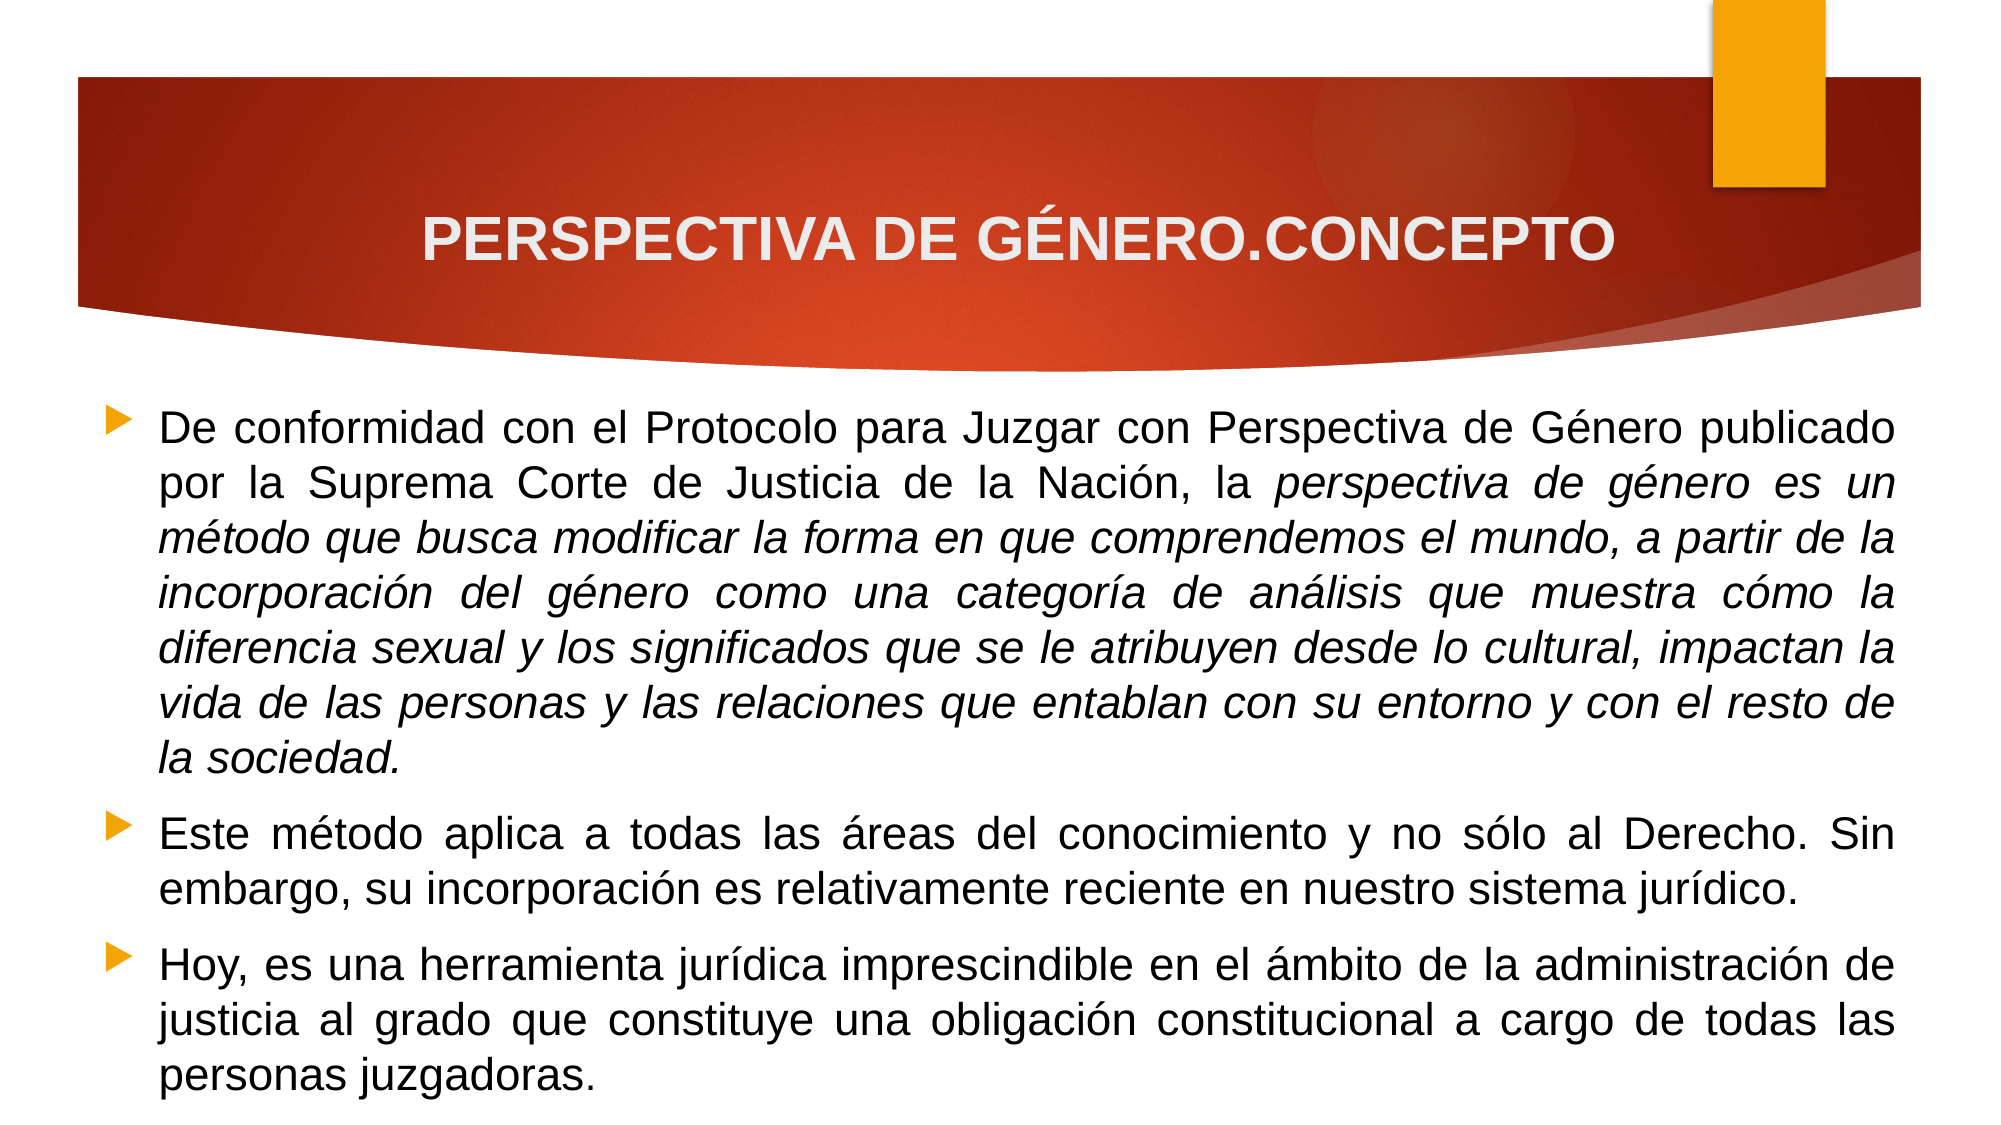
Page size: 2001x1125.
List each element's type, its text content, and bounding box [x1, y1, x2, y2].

title PERSPECTIVA DE GÉNERO.CONCEPTO [301, 175, 1739, 295]
list De conformidad con el Protocolo para Juzgar con Perspectiva de Género publicado por la Suprema Corte de Justicia de la Nación, la perspectiva de género es un método que busca modificar la forma en que comprendemos el mundo, a partir de la incorporación del género como una categoría de análisis que muestra cómo la diferencia sexual y los significados que se le atribuyen desde lo cultural, impactan la vida de las personas y las relaciones que entablan con su entorno y con el resto de la sociedad. Este método aplica a todas las áreas del conocimiento y no sólo al Derecho. Sin embargo, su incorporación es relativamente reciente en nuestro sistema jurídico. Hoy, es una herramienta jurídica imprescindible en el ámbito de la administración de justicia al grado que constituye una obligación constitucional a cargo de todas las personas juzgadoras. [87, 390, 1913, 1065]
